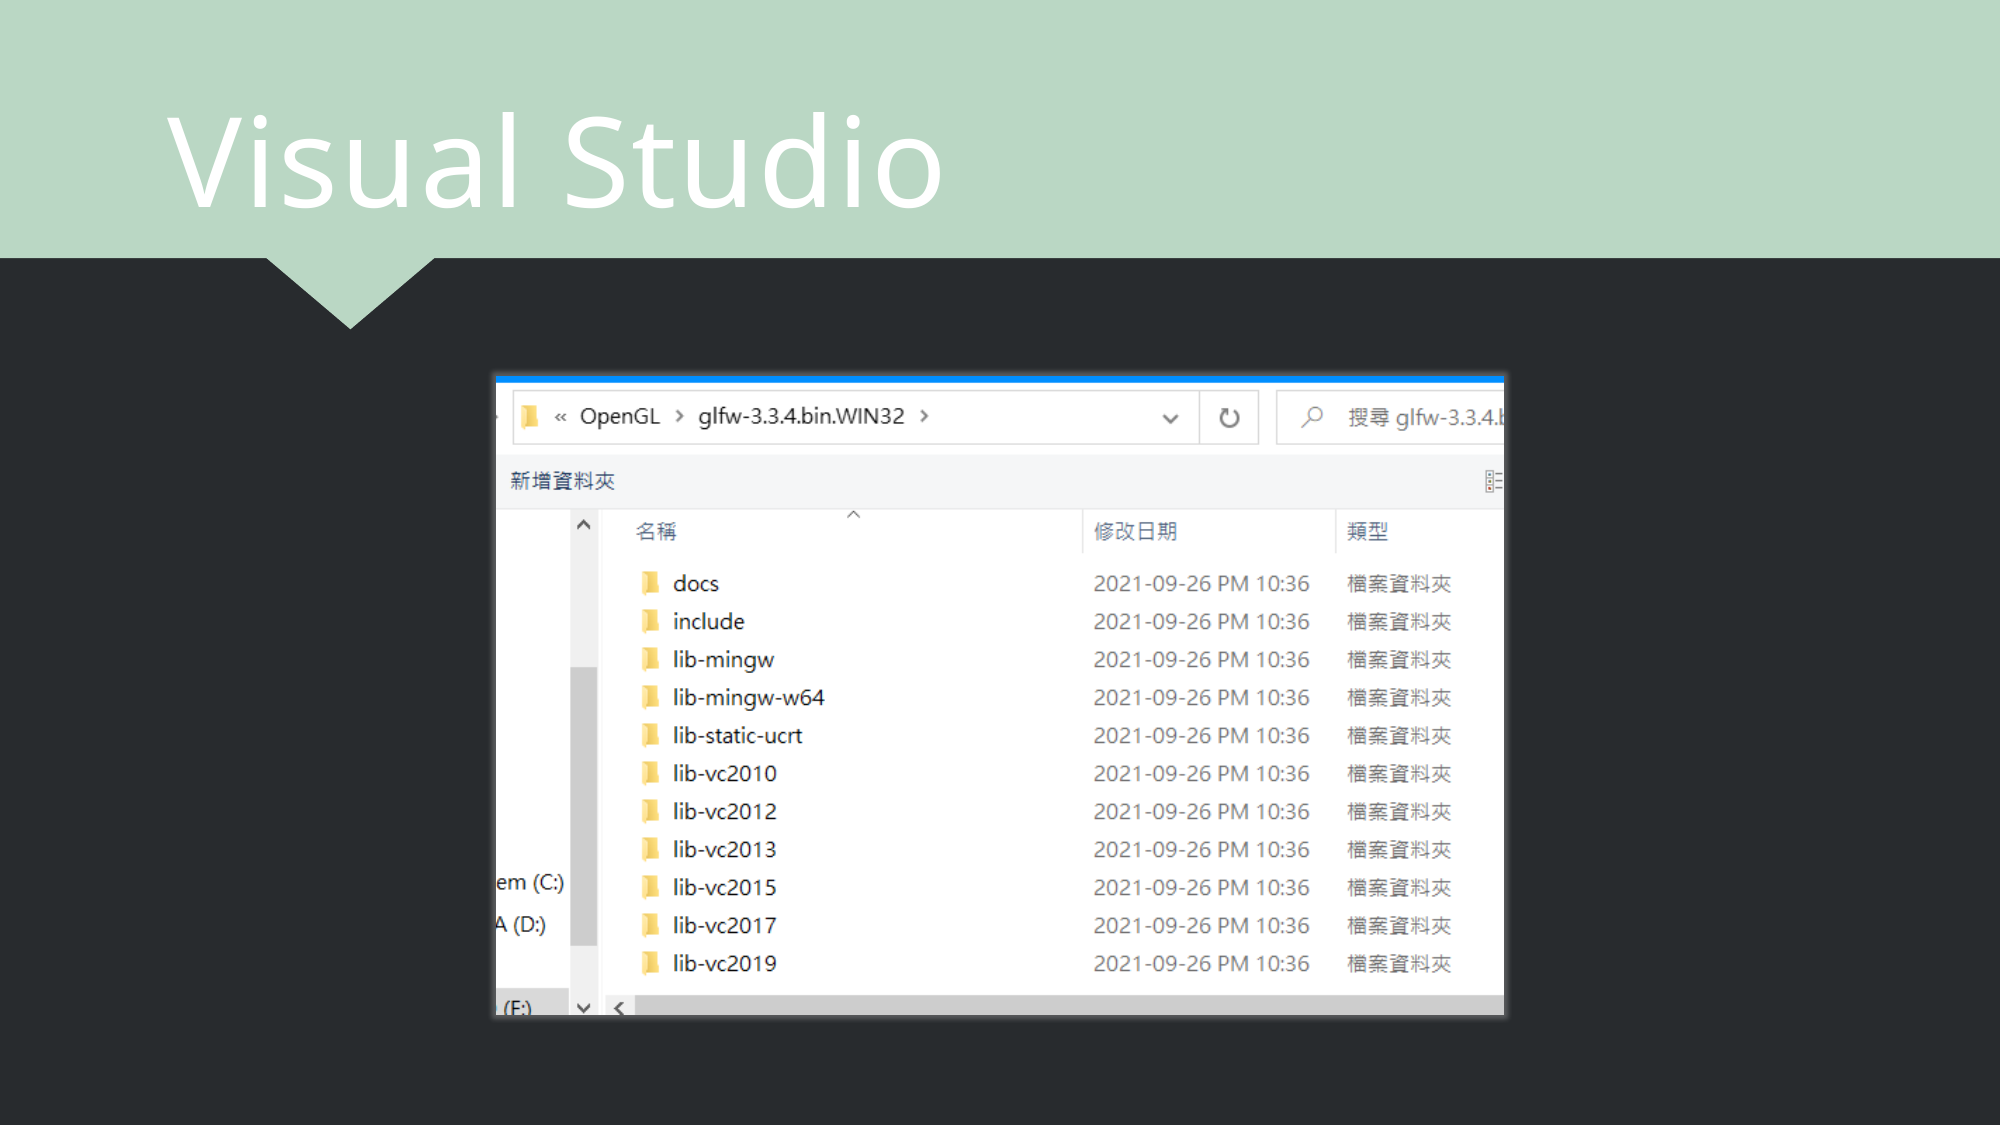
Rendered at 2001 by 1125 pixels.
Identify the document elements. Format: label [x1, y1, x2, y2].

text_box [0, 0, 2000, 330]
picture [496, 376, 1504, 1015]
